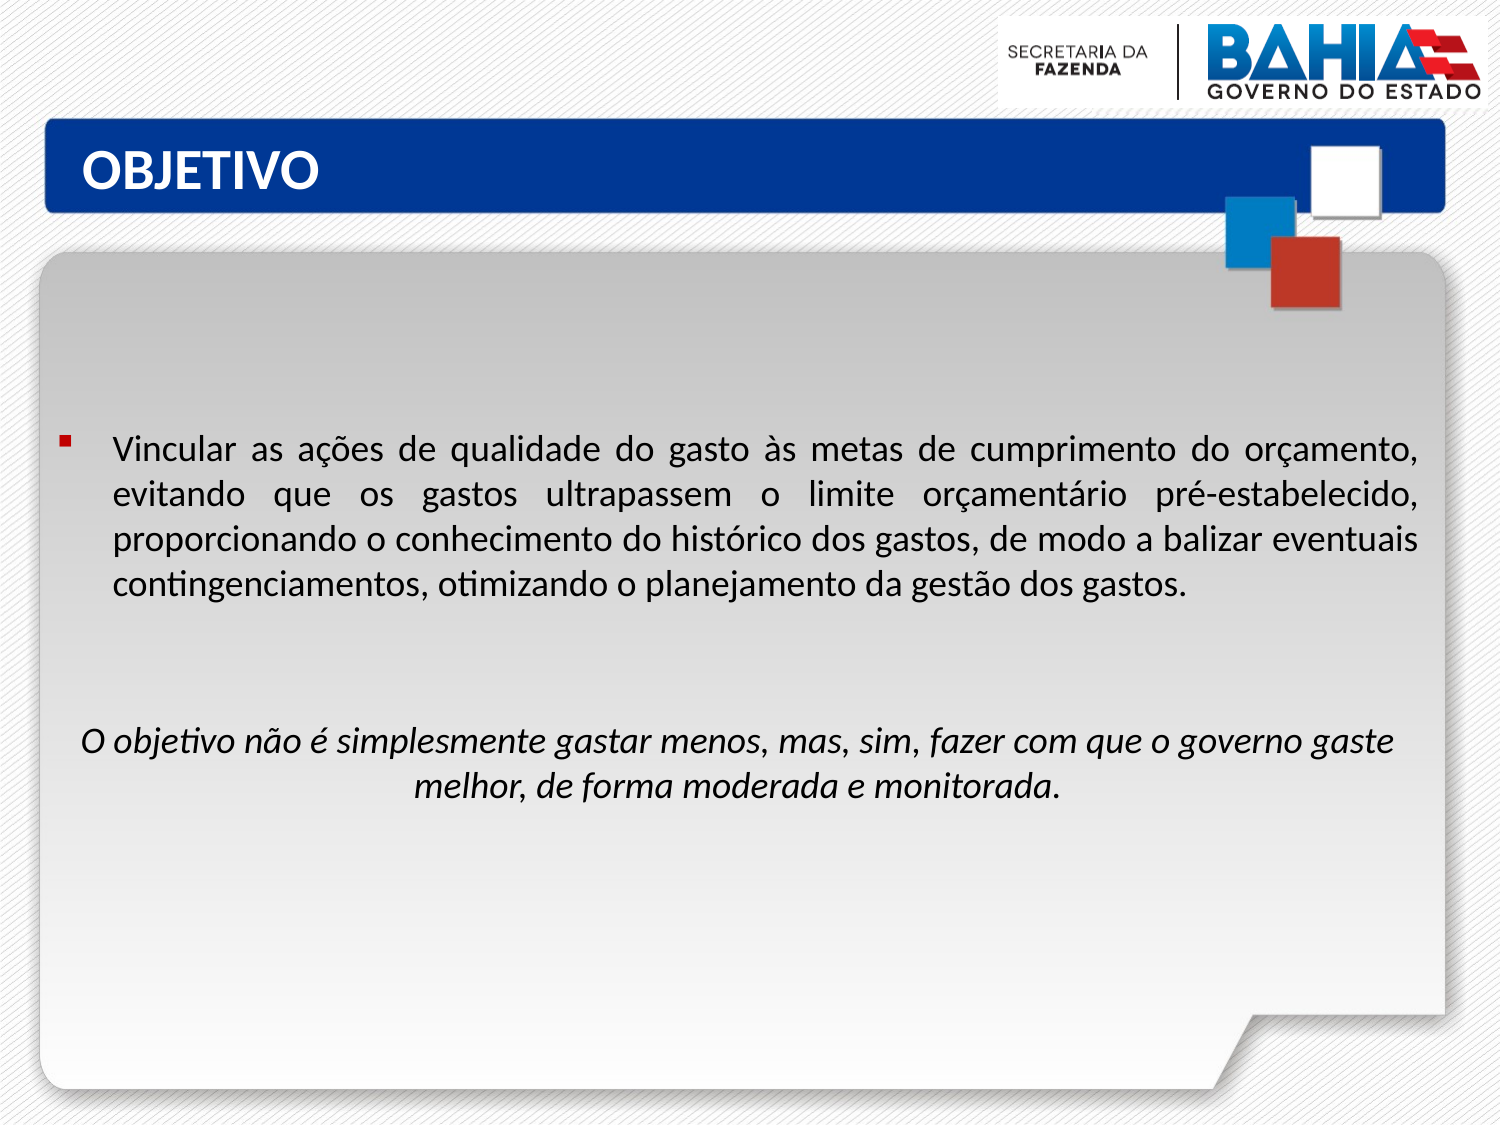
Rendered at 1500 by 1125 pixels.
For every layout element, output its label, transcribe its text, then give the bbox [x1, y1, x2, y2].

picture [0, 0, 1500, 1125]
list Vincular as ações de qualidade do gasto às metas de cumprimento do orçamento, evitando que os gastos ultrapassem o limite orçamentário pré-estabelecido, proporcionando o conhecimento do histórico dos gastos, de modo a balizar eventuais contingenciamentos, otimizando o planejamento da gestão dos gastos. O objetivo não é simplesmente gastar menos, mas, sim, fazer com que o governo gaste melhor, de forma moderada e monitorada. [41, 278, 1436, 1022]
title OBJETIVO [41, 125, 1392, 208]
